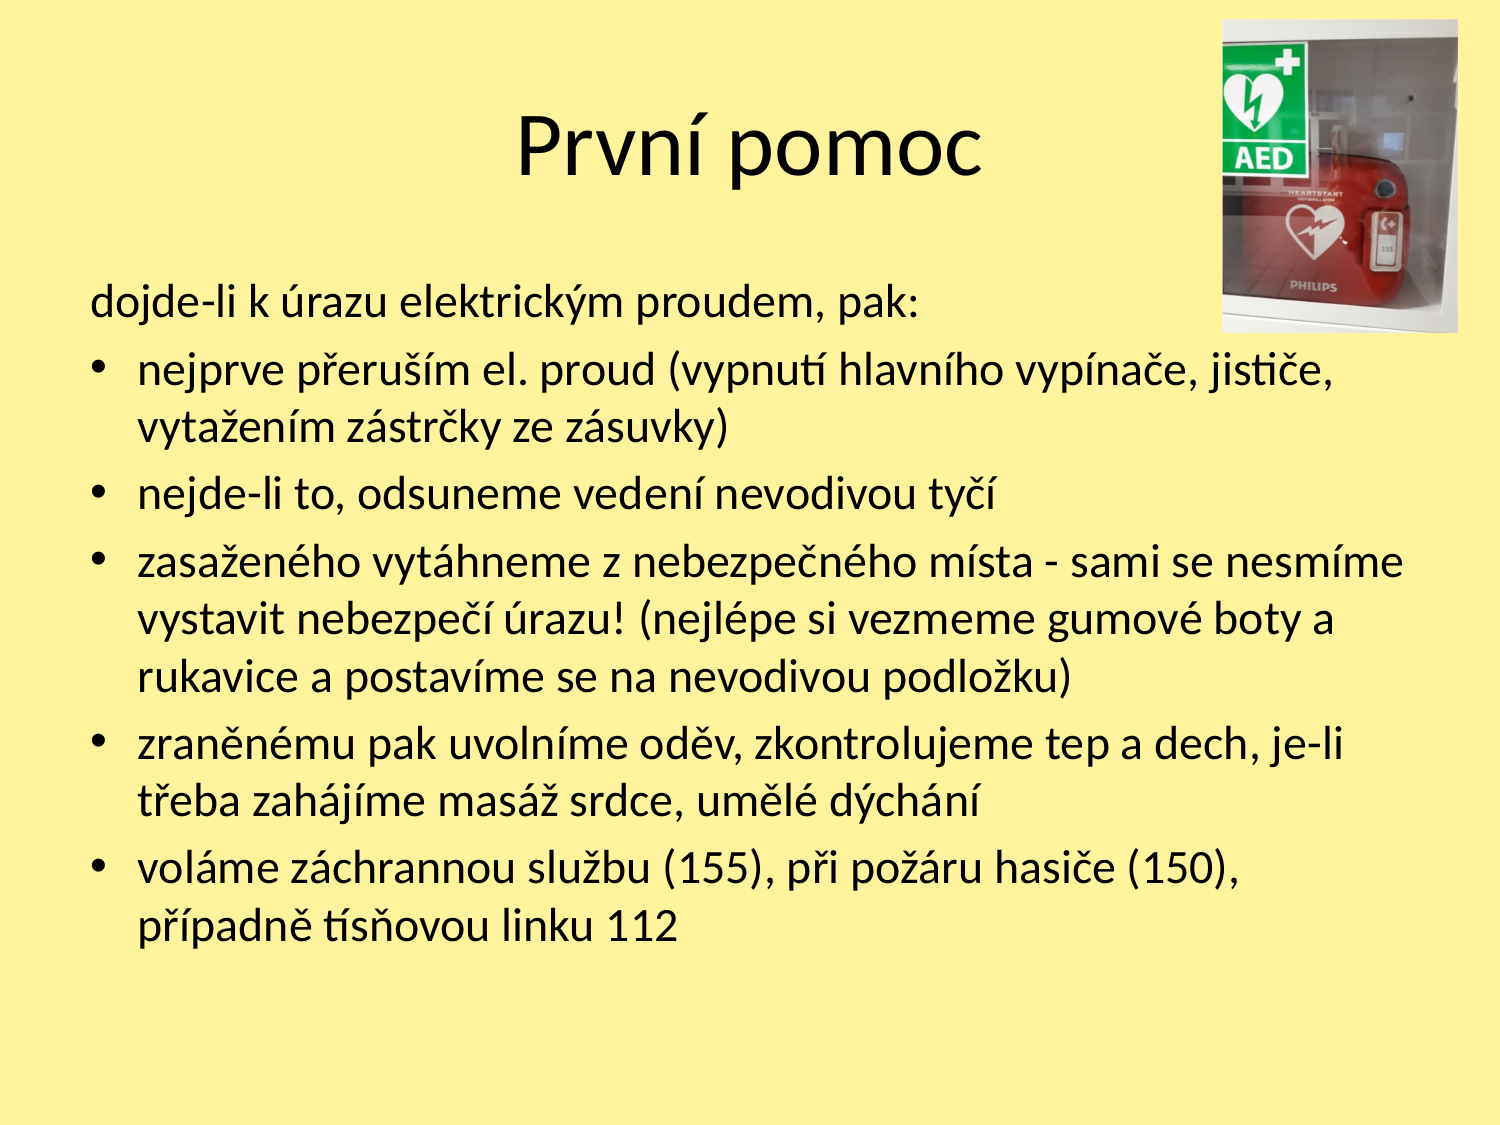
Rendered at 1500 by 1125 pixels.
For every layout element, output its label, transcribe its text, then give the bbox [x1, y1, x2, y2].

title První pomoc [75, 45, 1222, 233]
picture [1182, 20, 1497, 333]
list dojde-li k úrazu elektrickým proudem, pak: nejprve přeruším el. proud (vypnutí hlavního vypínače, jističe, vytažením zástrčky ze zásuvky) nejde-li to, odsuneme vedení nevodivou tyčí zasaženého vytáhneme z nebezpečného místa - sami se nesmíme vystavit nebezpečí úrazu! (nejlépe si vezmeme gumové boty a rukavice a postavíme se na nevodivou podložku) zraněnému pak uvolníme oděv, zkontrolujeme tep a dech, je-li třeba zahájíme masáž srdce, umělé dýchání voláme záchrannou službu (155), při požáru hasiče (150), případně tísňovou linku 112 [75, 262, 1425, 1005]
